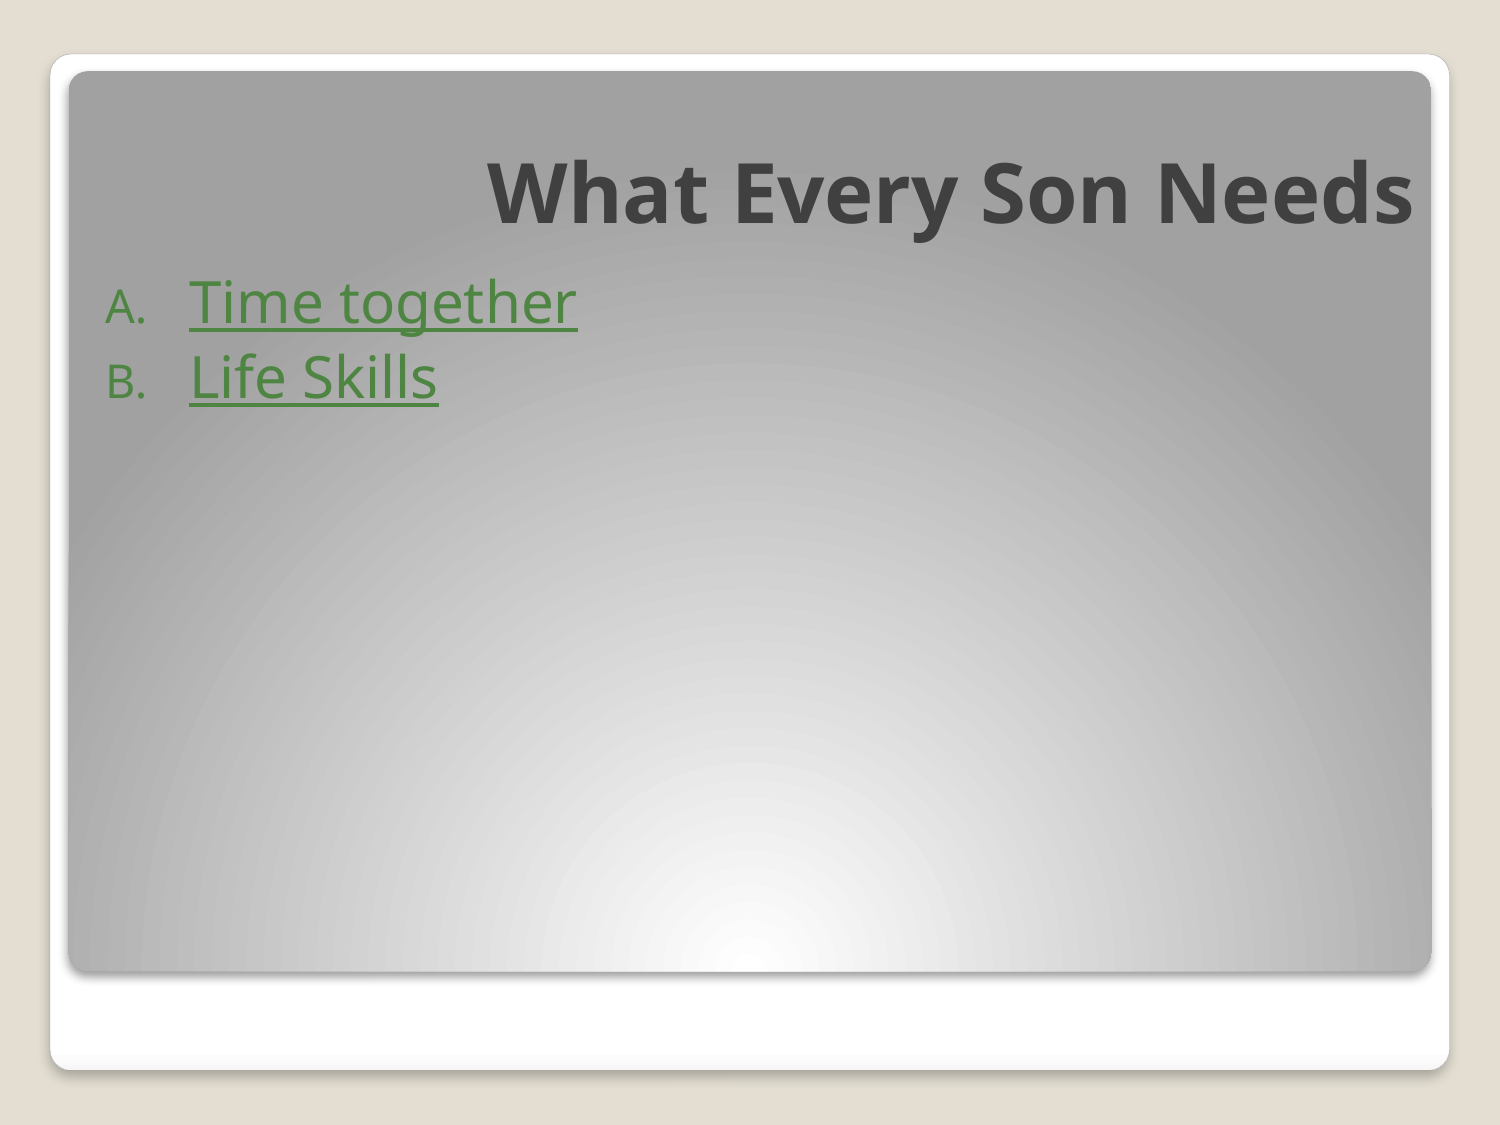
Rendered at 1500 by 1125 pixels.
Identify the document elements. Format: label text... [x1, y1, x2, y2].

title What Every Son Needs [87, 75, 1430, 248]
list Time together Life Skills [75, 249, 1418, 937]
